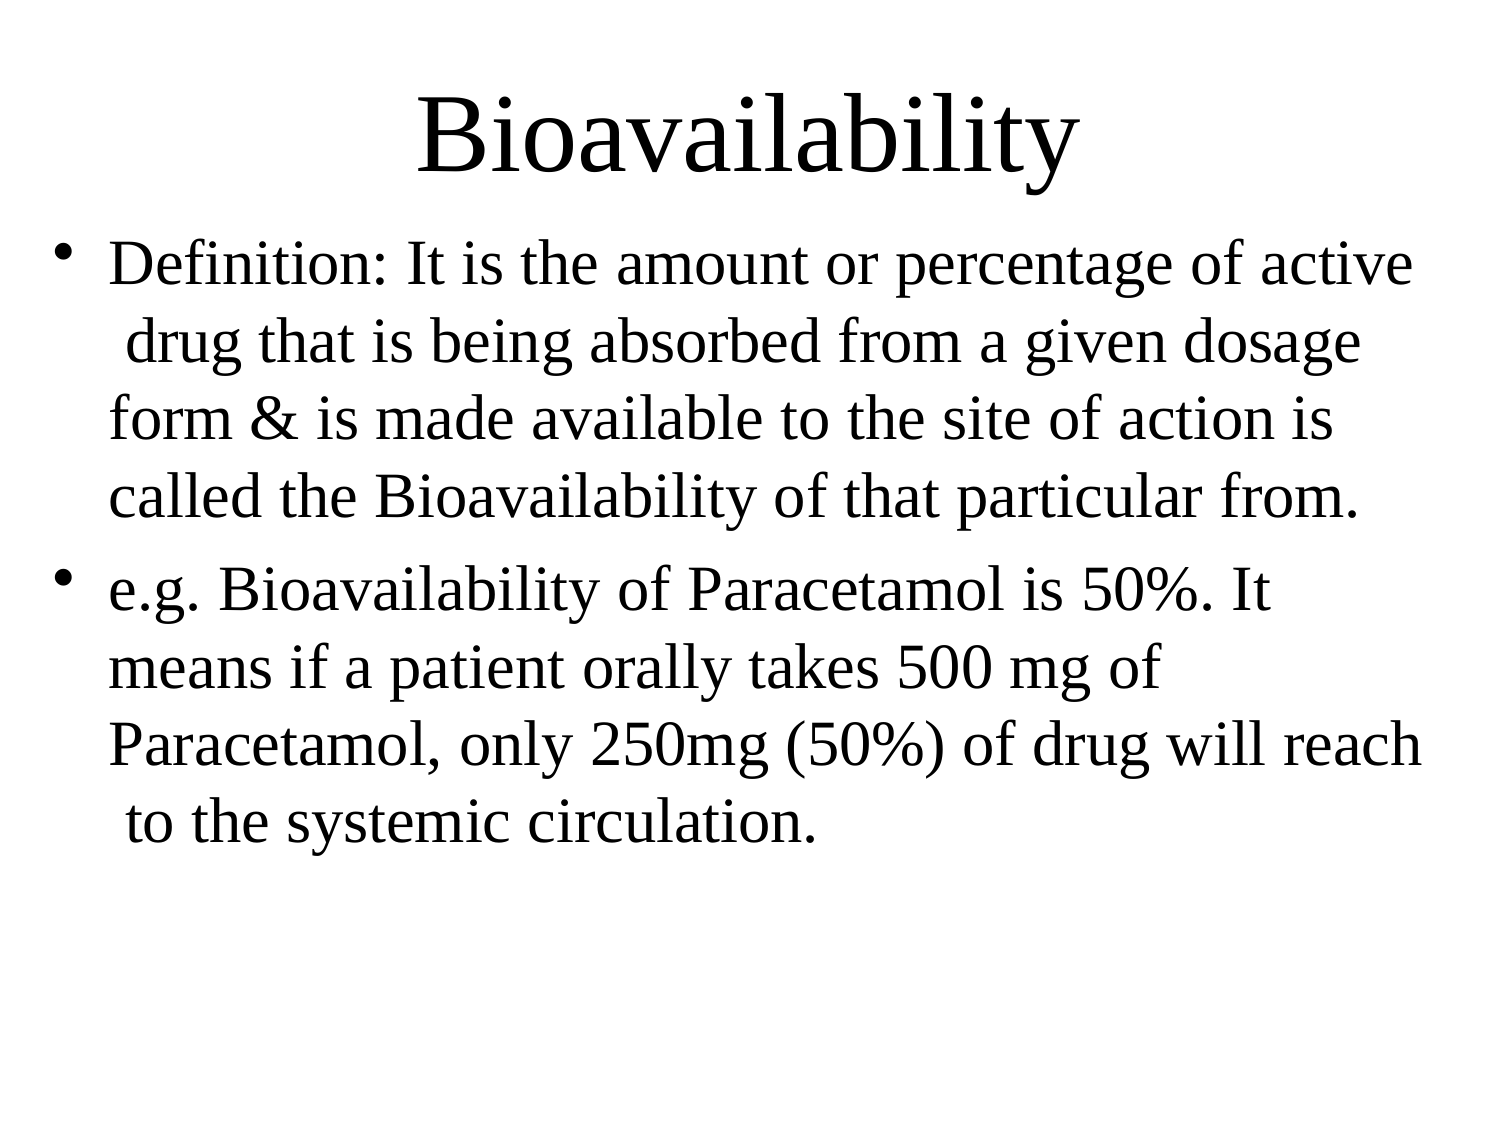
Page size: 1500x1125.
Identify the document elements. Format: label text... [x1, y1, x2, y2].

text_box Definition: It is the amount or percentage of active drug that is being absorbed from a given dosage form & is made available to the site of action is called the Bioavailability of that particular from. e.g. Bioavailability of Paracetamol is 50%. It means if a patient orally takes 500 mg of Paracetamol, only 250mg (50%) of drug will reach to the systemic circulation. [50, 217, 1427, 856]
title Bioavailability [413, 56, 1085, 217]
